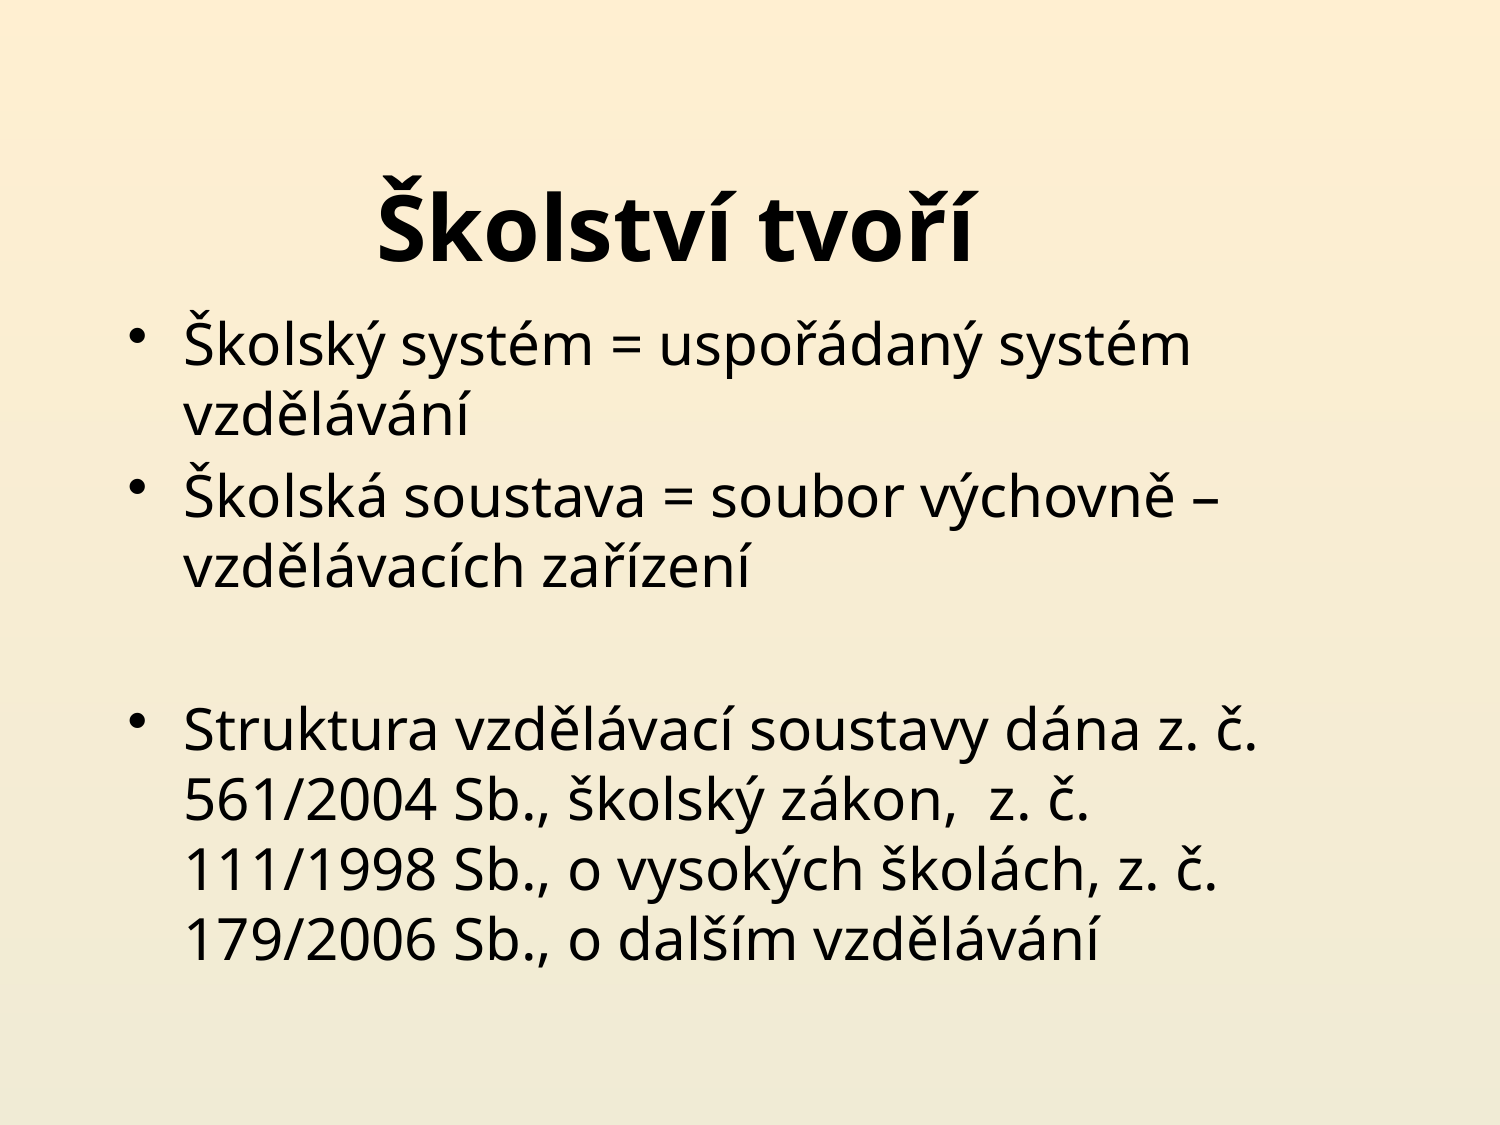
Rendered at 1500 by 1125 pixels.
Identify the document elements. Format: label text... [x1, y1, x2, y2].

title Školství tvoří [112, 24, 1240, 288]
list Školský systém = uspořádaný systém vzdělávání Školská soustava = soubor výchovně – vzdělávacích zařízení Struktura vzdělávací soustavy dána z. č. 561/2004 Sb., školský zákon, z. č. 111/1998 Sb., o vysokých školách, z. č. 179/2006 Sb., o dalším vzdělávání [112, 299, 1376, 985]
